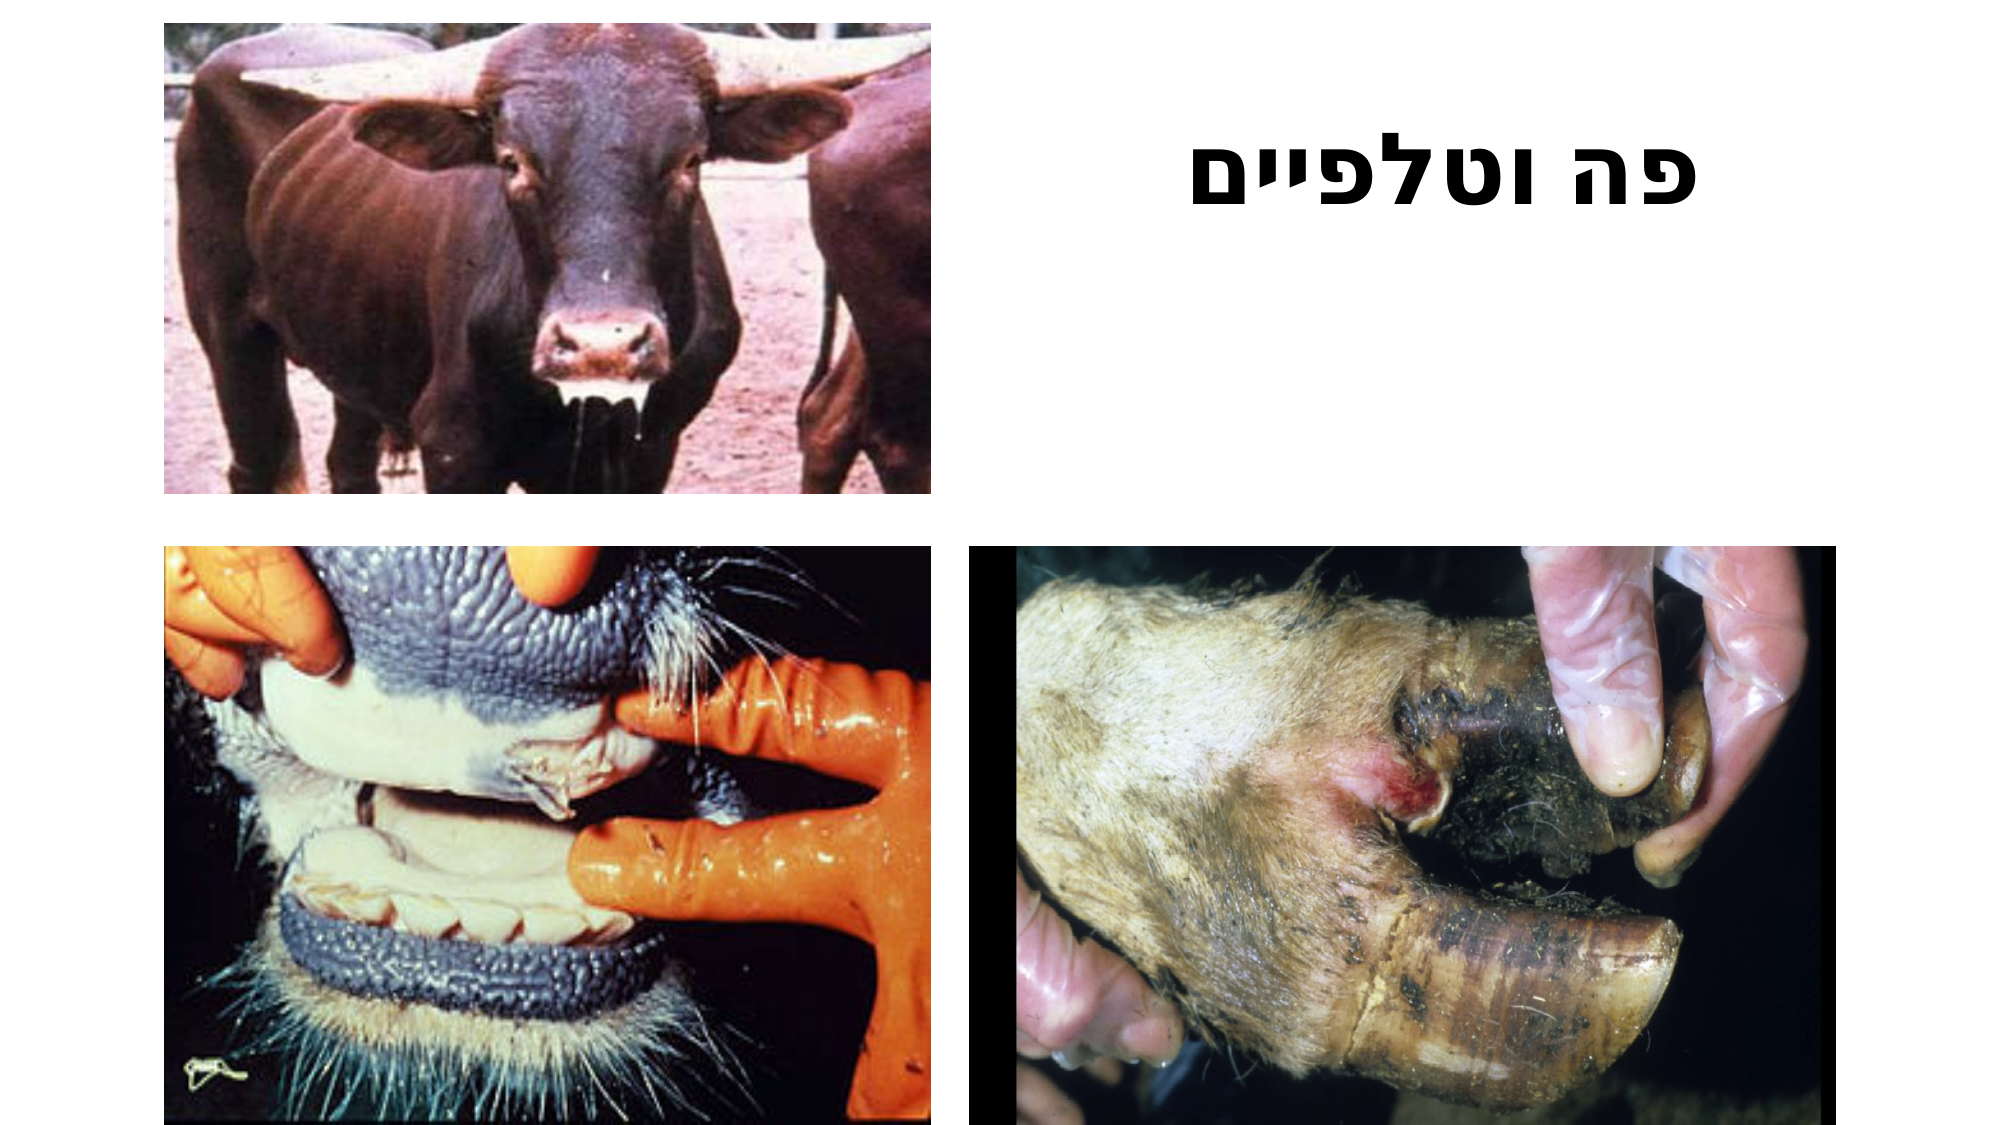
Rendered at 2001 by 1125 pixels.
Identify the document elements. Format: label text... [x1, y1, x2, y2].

picture [969, 546, 1836, 1125]
picture [164, 23, 931, 494]
text_box פה וטלפיים [1124, 97, 1717, 233]
picture [164, 546, 931, 1125]
